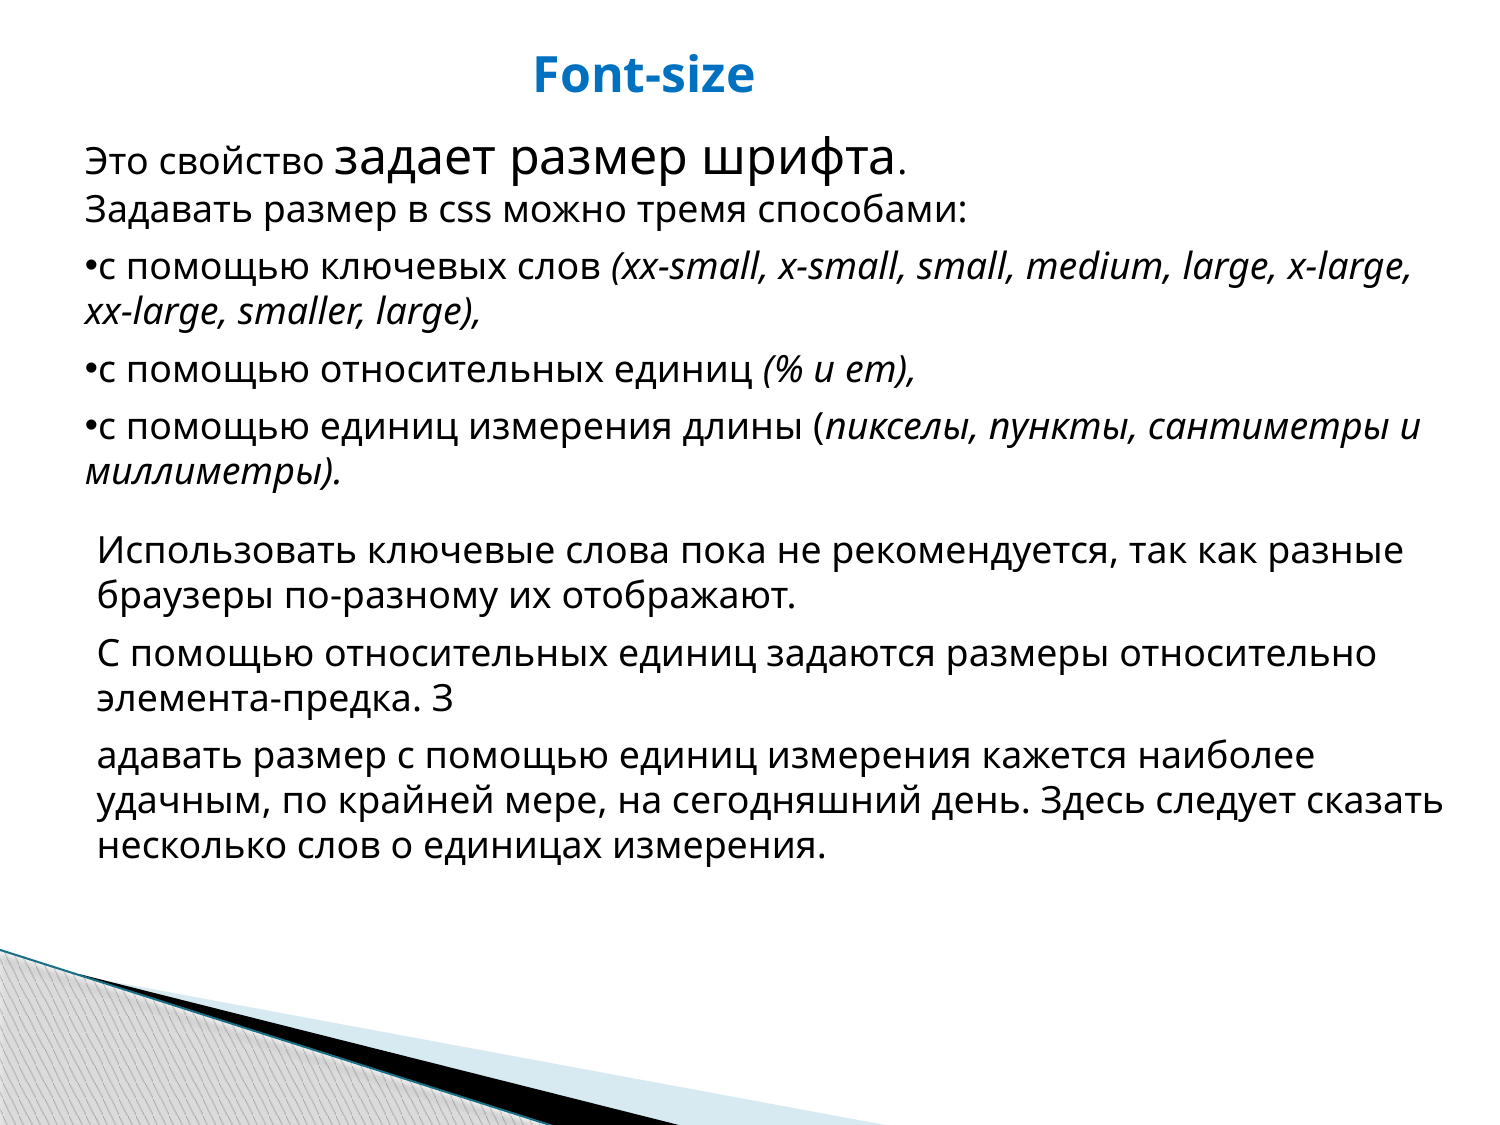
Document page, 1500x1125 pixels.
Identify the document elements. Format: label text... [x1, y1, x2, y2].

text_box Это свойство задает размер шрифта. Задавать размер в css можно тремя способами: с помощью ключевых слов (xx-small, x-small, small, medium, large, x-large, xx-large, smaller, large), с помощью относительных единиц (% и em), с помощью единиц измерения длины (пикселы, пункты, сантиметры и миллиметры). [70, 117, 1454, 545]
text_box Использовать ключевые слова пока не рекомендуется, так как разные браузеры по-разному их отображают. С помощью относительных единиц задаются размеры относительно элемента-предка. З адавать размер с помощью единиц измерения кажется наиболее удачным, по крайней мере, на сегодняшний день. Здесь следует сказать несколько слов о единицах измерения. [81, 519, 1465, 919]
text_box Font-size [269, 35, 1020, 110]
